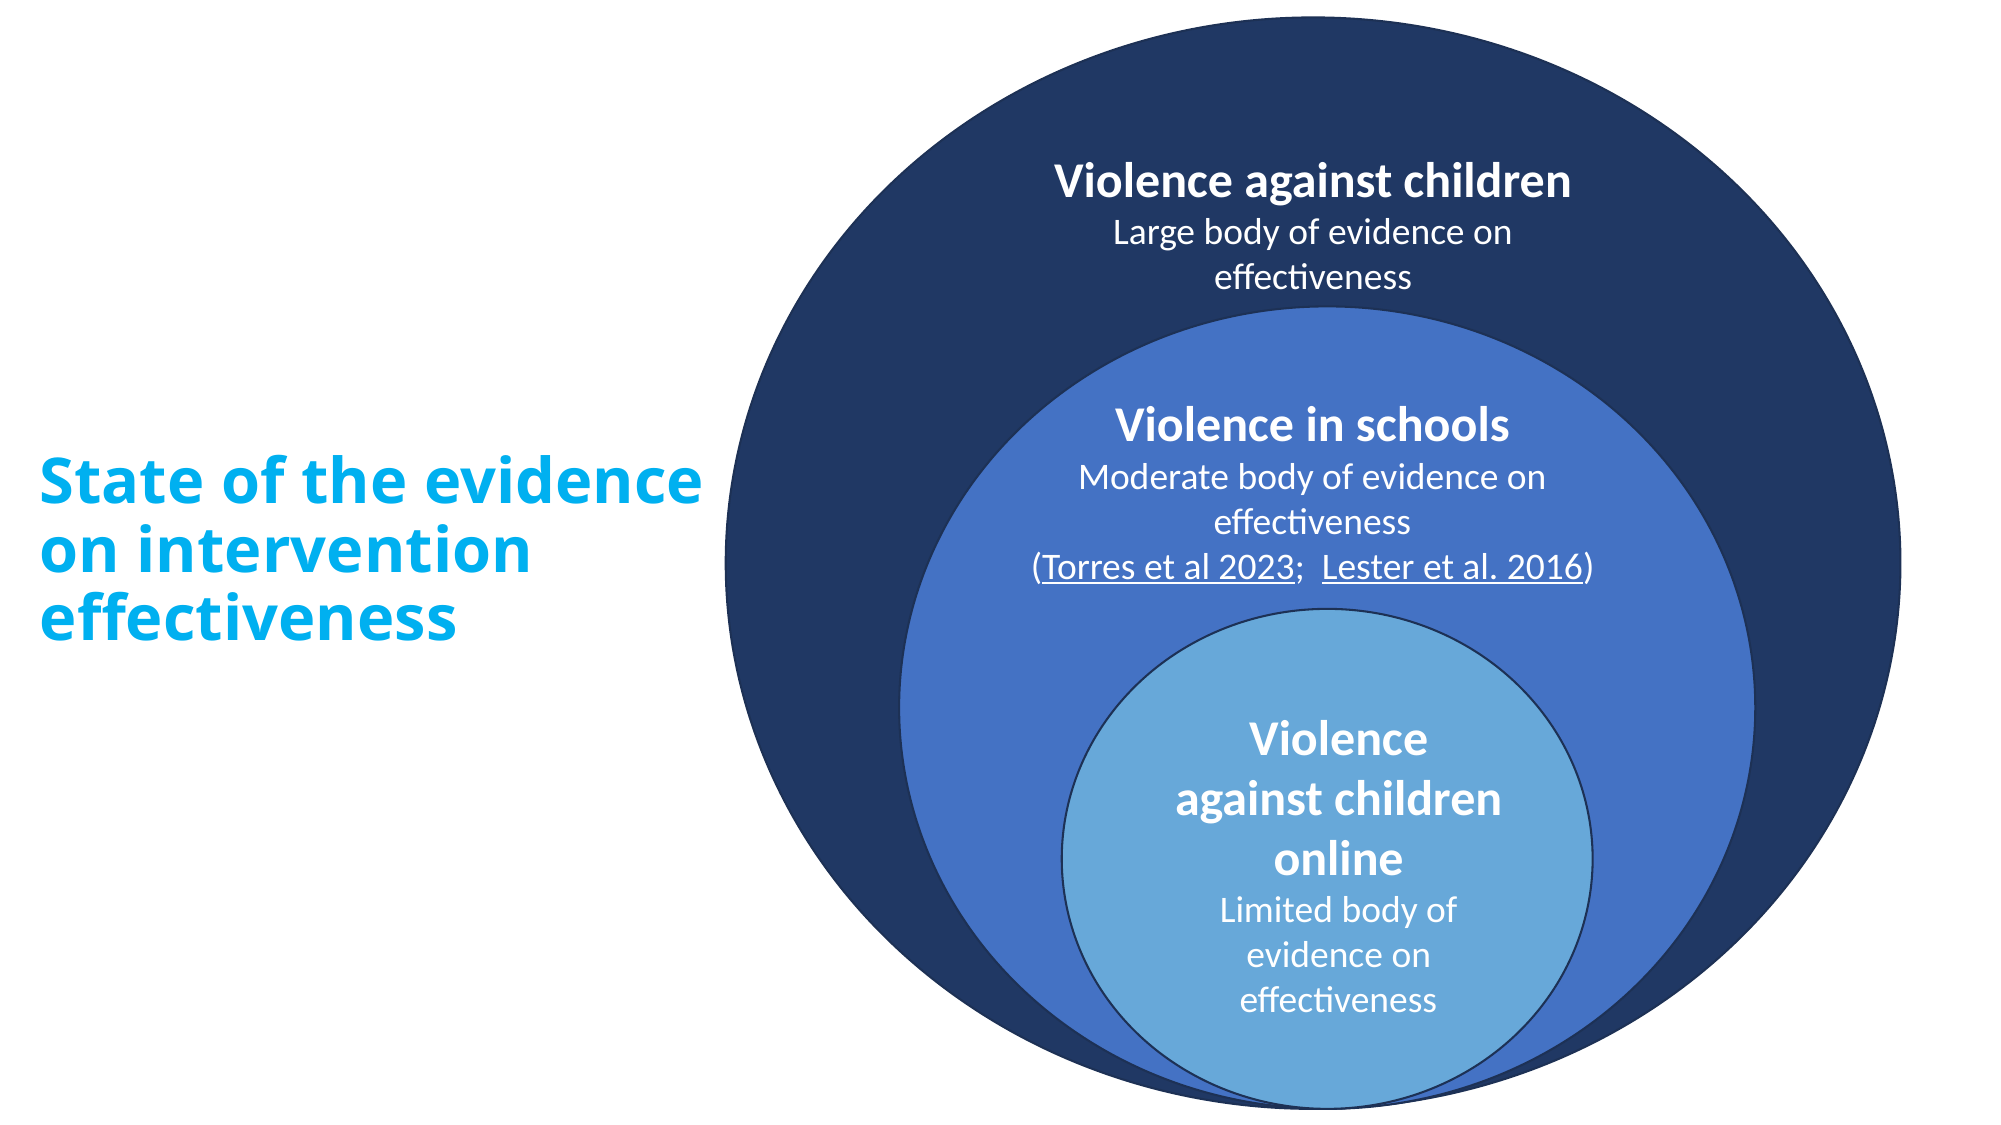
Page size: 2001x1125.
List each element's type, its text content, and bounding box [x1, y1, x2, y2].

text_box [1060, 607, 1594, 1110]
title State of the evidence on intervention effectiveness [24, 441, 739, 662]
text_box Violence against children online Limited body of evidence on effectiveness [1157, 697, 1521, 1028]
text_box [724, 16, 1902, 1110]
text_box Violence in schools Moderate body of evidence on effectiveness (Torres et al 2023; Lester et al. 2016) [998, 384, 1627, 595]
text_box [898, 419, 1757, 1109]
text_box Violence against children Large body of evidence on effectiveness [999, 139, 1627, 305]
text_box [1072, 305, 1583, 384]
